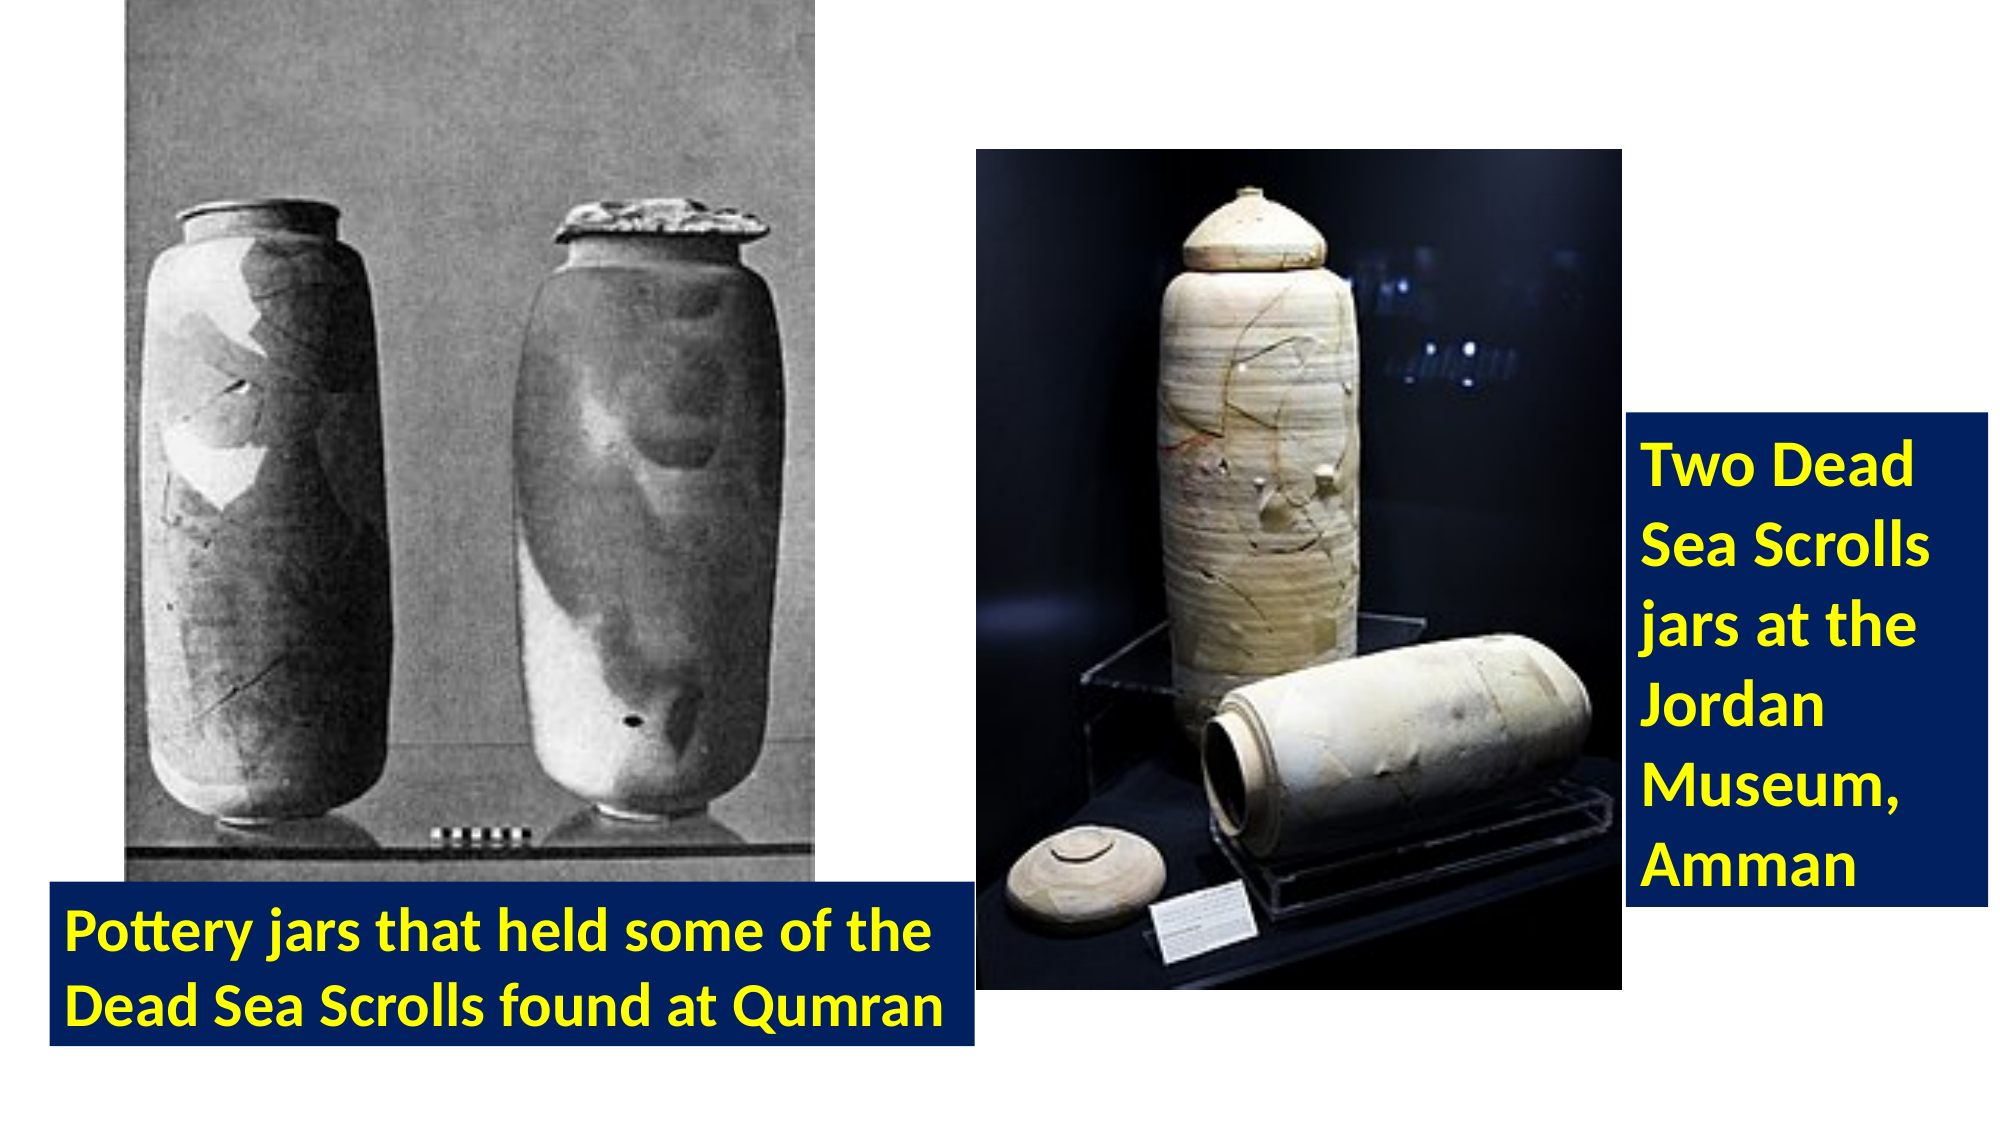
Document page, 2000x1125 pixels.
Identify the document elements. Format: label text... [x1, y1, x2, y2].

picture [975, 149, 1622, 991]
text_box Two Dead Sea Scrolls jars at the Jordan Museum, Amman [1626, 412, 1989, 907]
picture [124, 0, 815, 969]
text_box Pottery jars that held some of the Dead Sea Scrolls found at Qumran [49, 881, 975, 1047]
